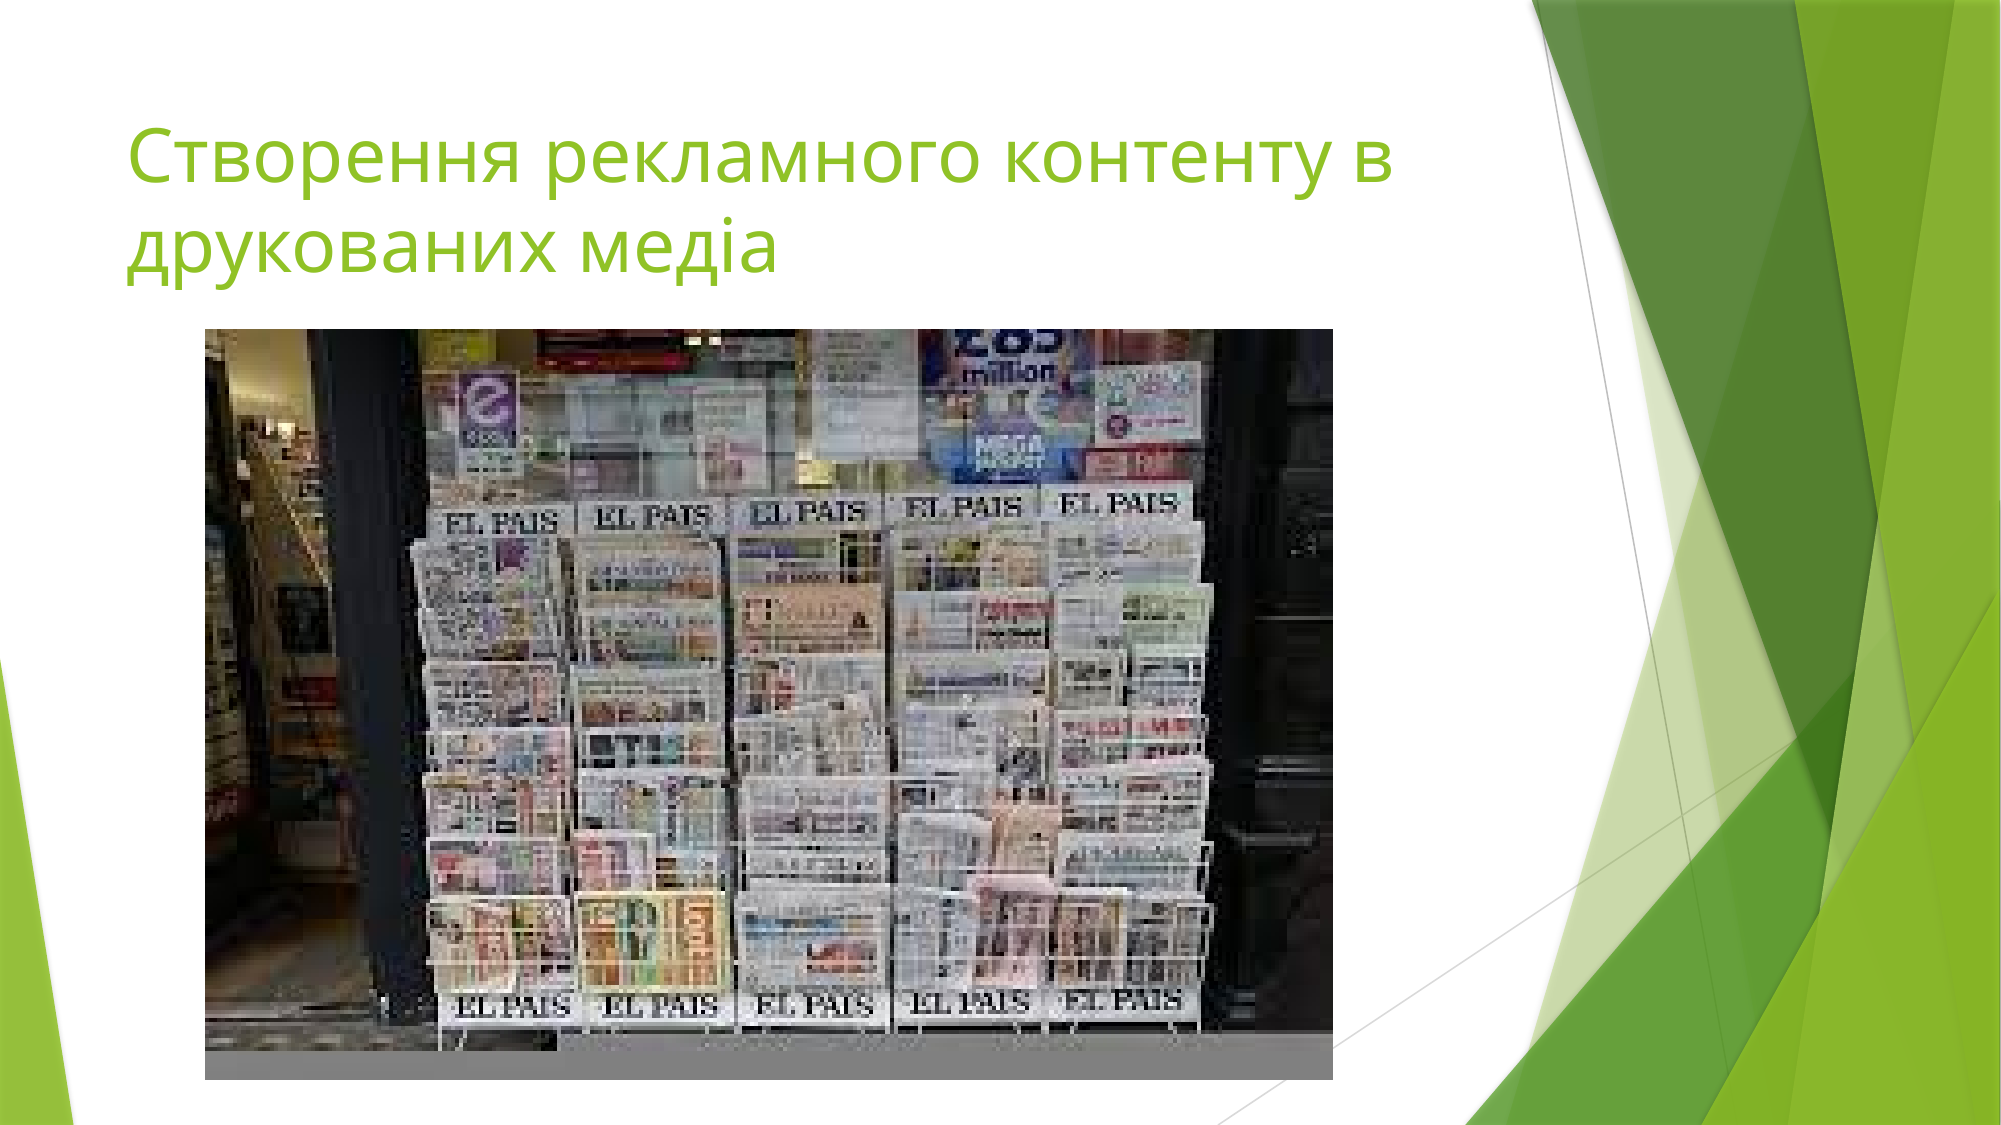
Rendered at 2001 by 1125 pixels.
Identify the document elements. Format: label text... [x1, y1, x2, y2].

title Створення рекламного контенту в друкованих медіа [111, 99, 1522, 317]
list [204, 328, 1334, 1080]
